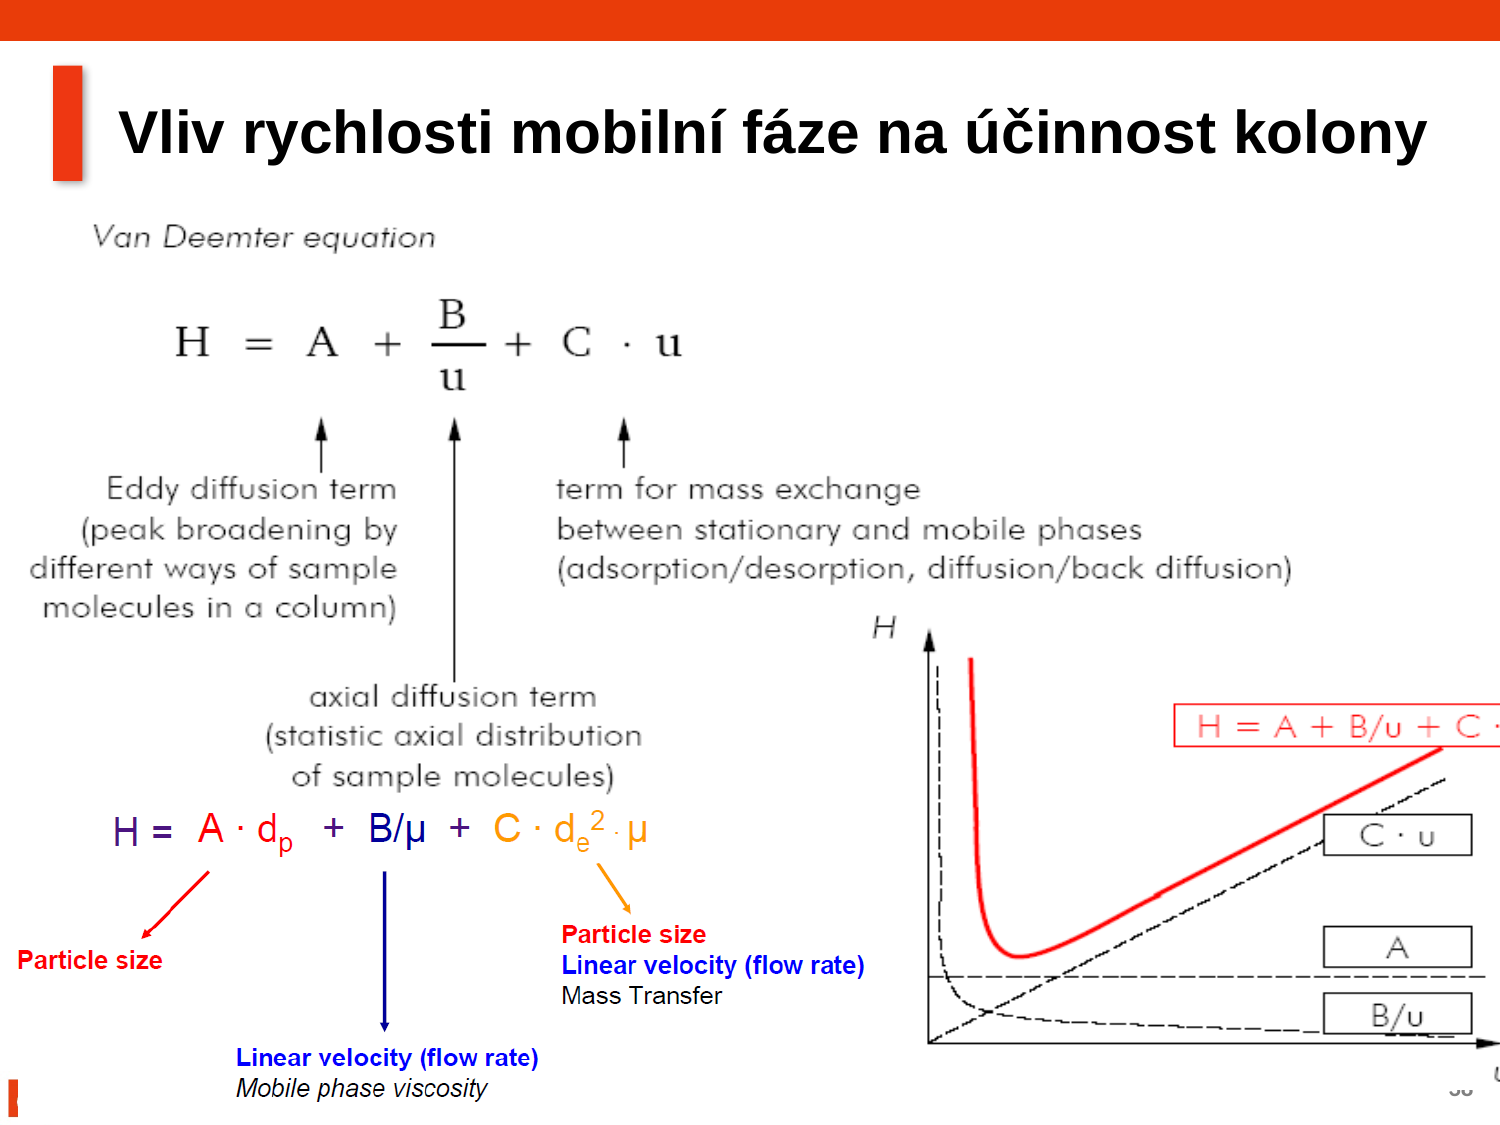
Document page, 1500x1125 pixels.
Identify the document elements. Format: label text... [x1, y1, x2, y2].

picture [0, 207, 1500, 1125]
title Vliv rychlosti mobilní fáze na účinnost kolony [103, 59, 1460, 207]
